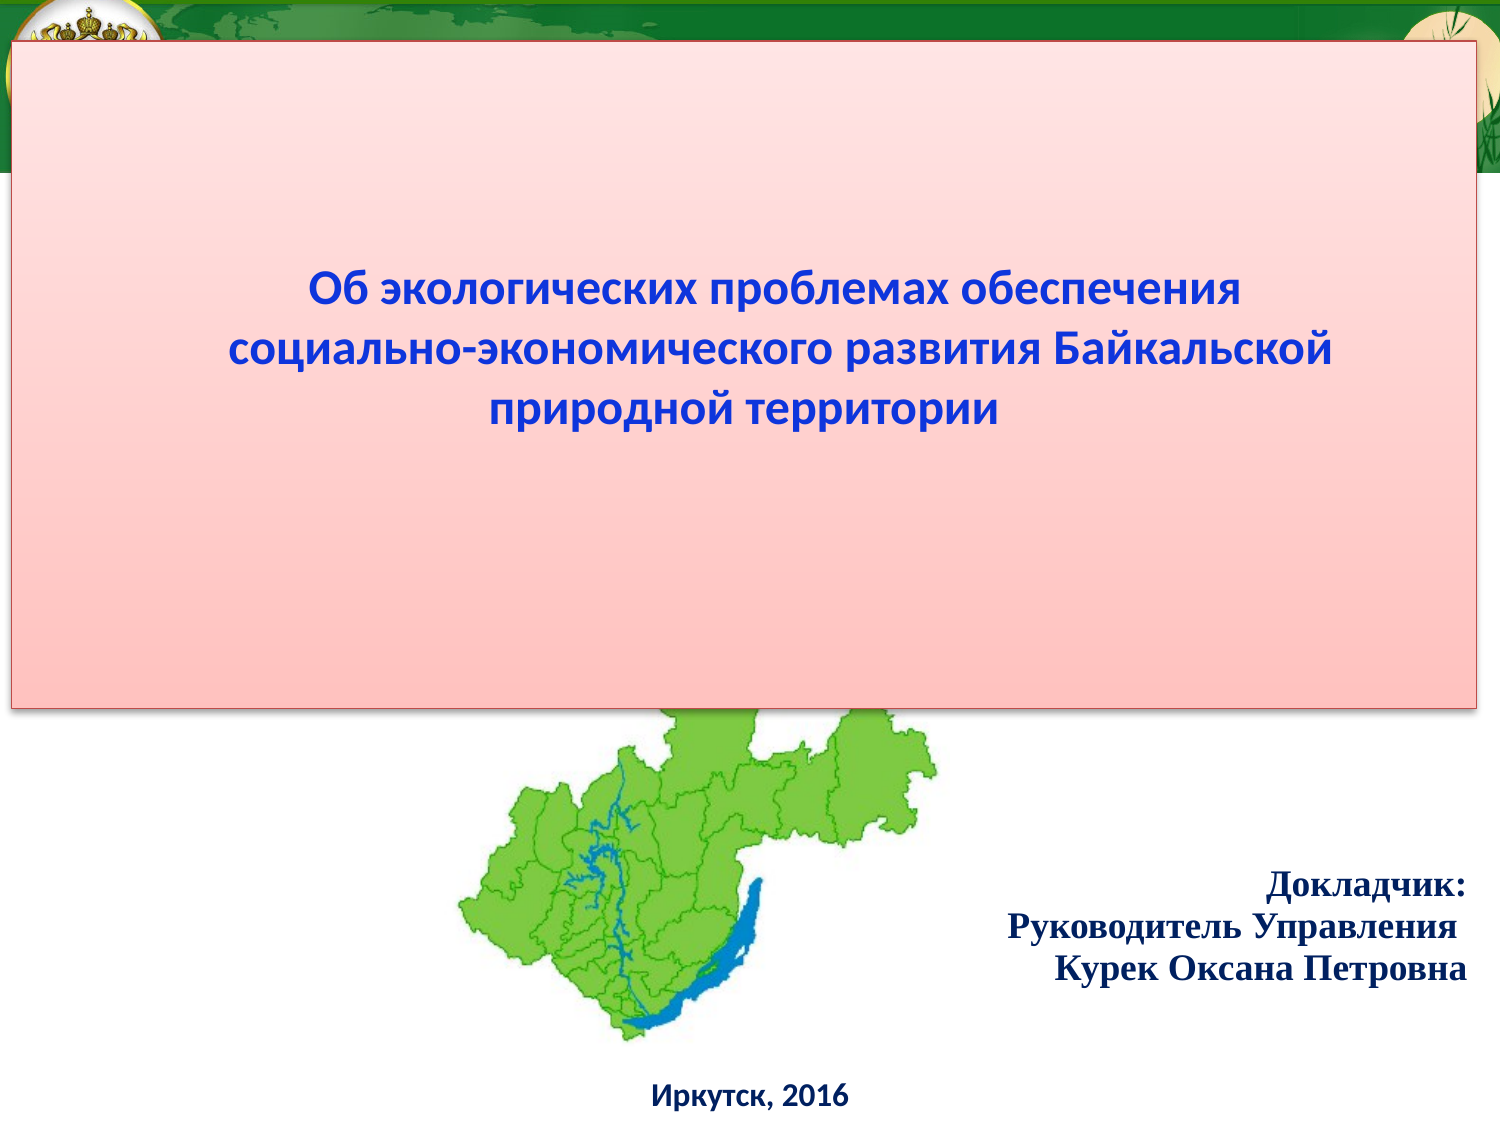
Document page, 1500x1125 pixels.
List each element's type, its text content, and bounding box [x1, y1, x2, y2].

text_box Иркутск, 2016 [0, 1075, 1500, 1119]
picture [0, 0, 1500, 173]
subtitle Об экологических проблемах обеспечения социально-экономического развития Байкальской природной территории [11, 181, 1477, 709]
picture [409, 550, 950, 1067]
text_box Докладчик: Руководитель Управления Курек Оксана Петровна [984, 843, 1483, 1012]
